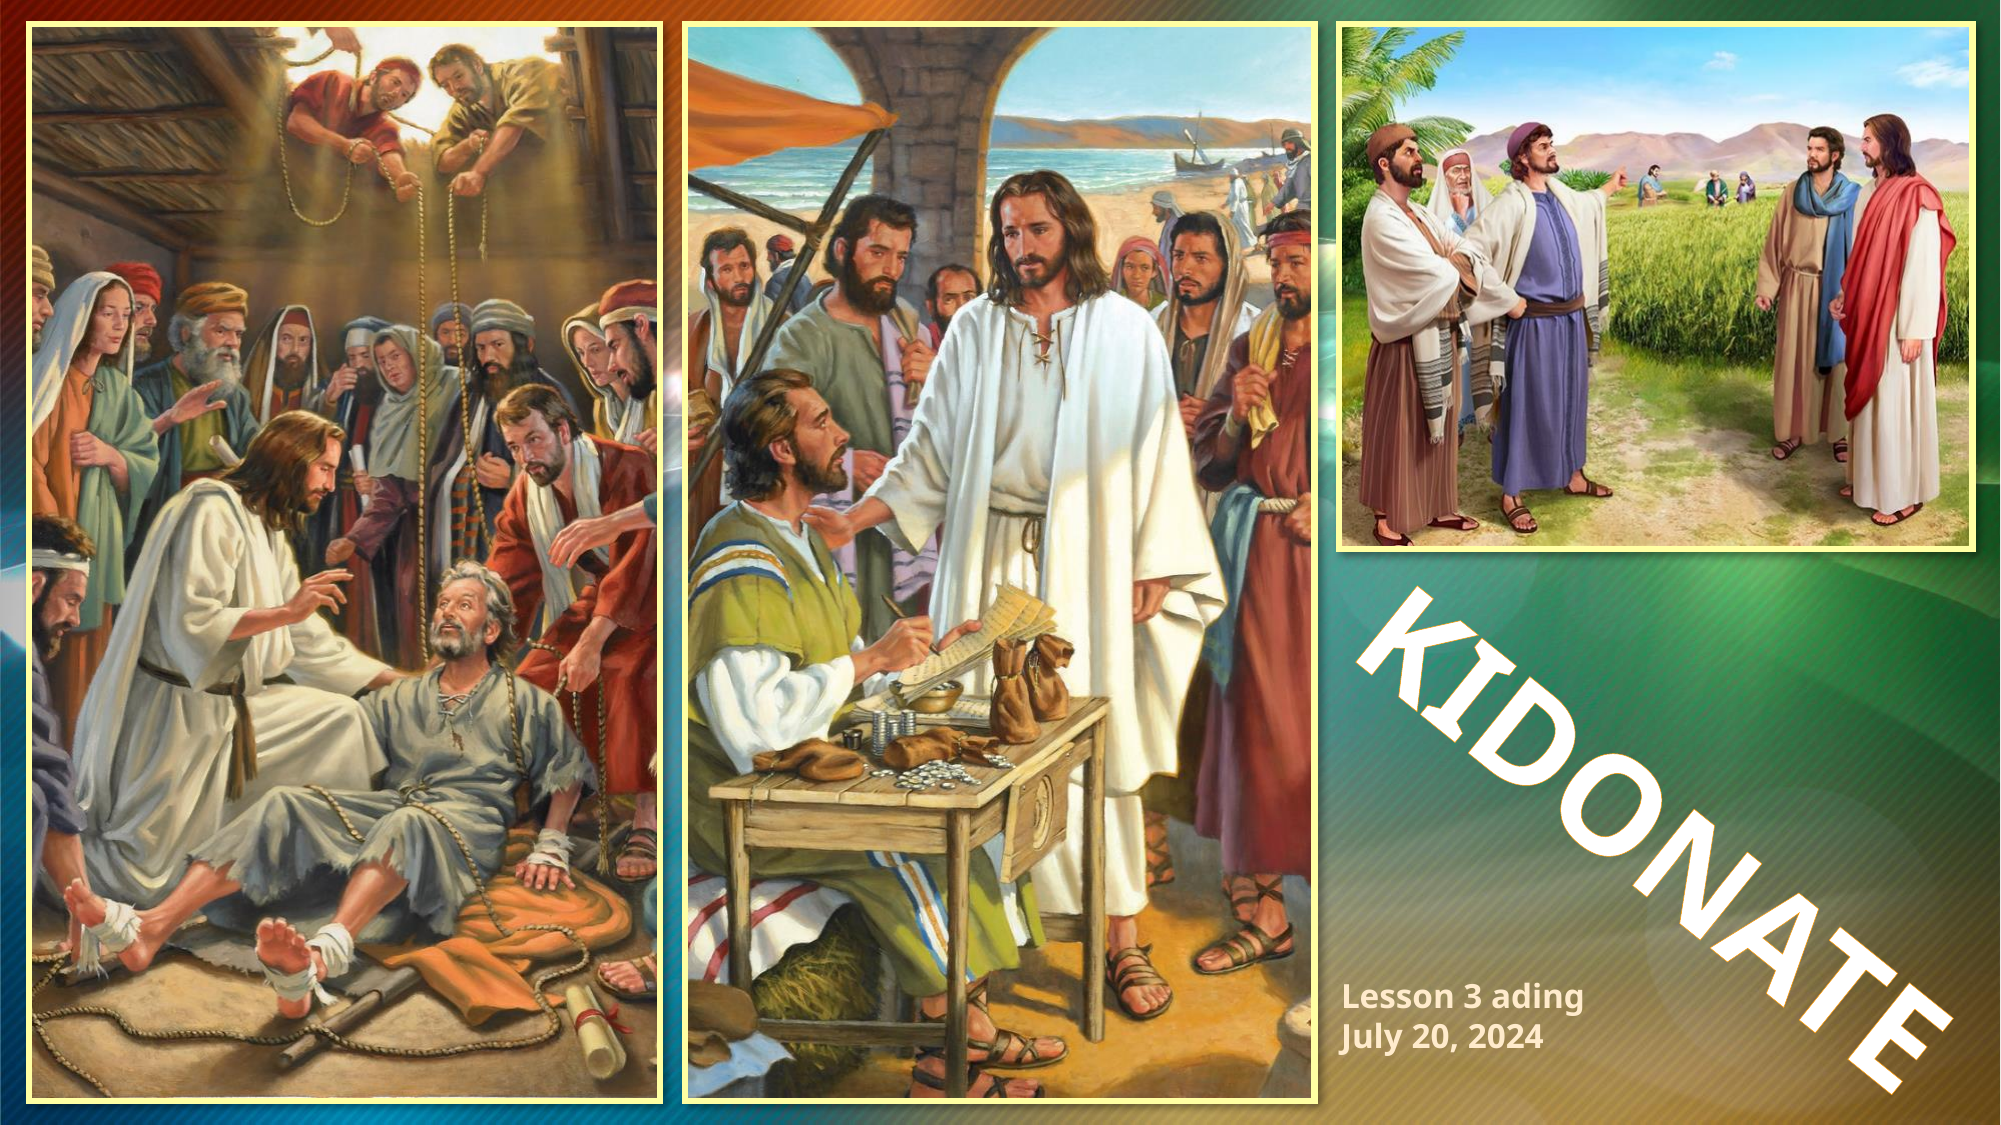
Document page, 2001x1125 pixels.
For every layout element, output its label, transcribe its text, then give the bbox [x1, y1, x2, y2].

picture [688, 27, 1312, 1098]
picture [1342, 26, 1970, 547]
text_box [0, 0, 2000, 1125]
text_box KIDONATE [1316, 541, 2000, 1125]
picture [31, 27, 658, 1098]
text_box Lesson 3 ading July 20, 2024 [1326, 968, 1605, 1063]
